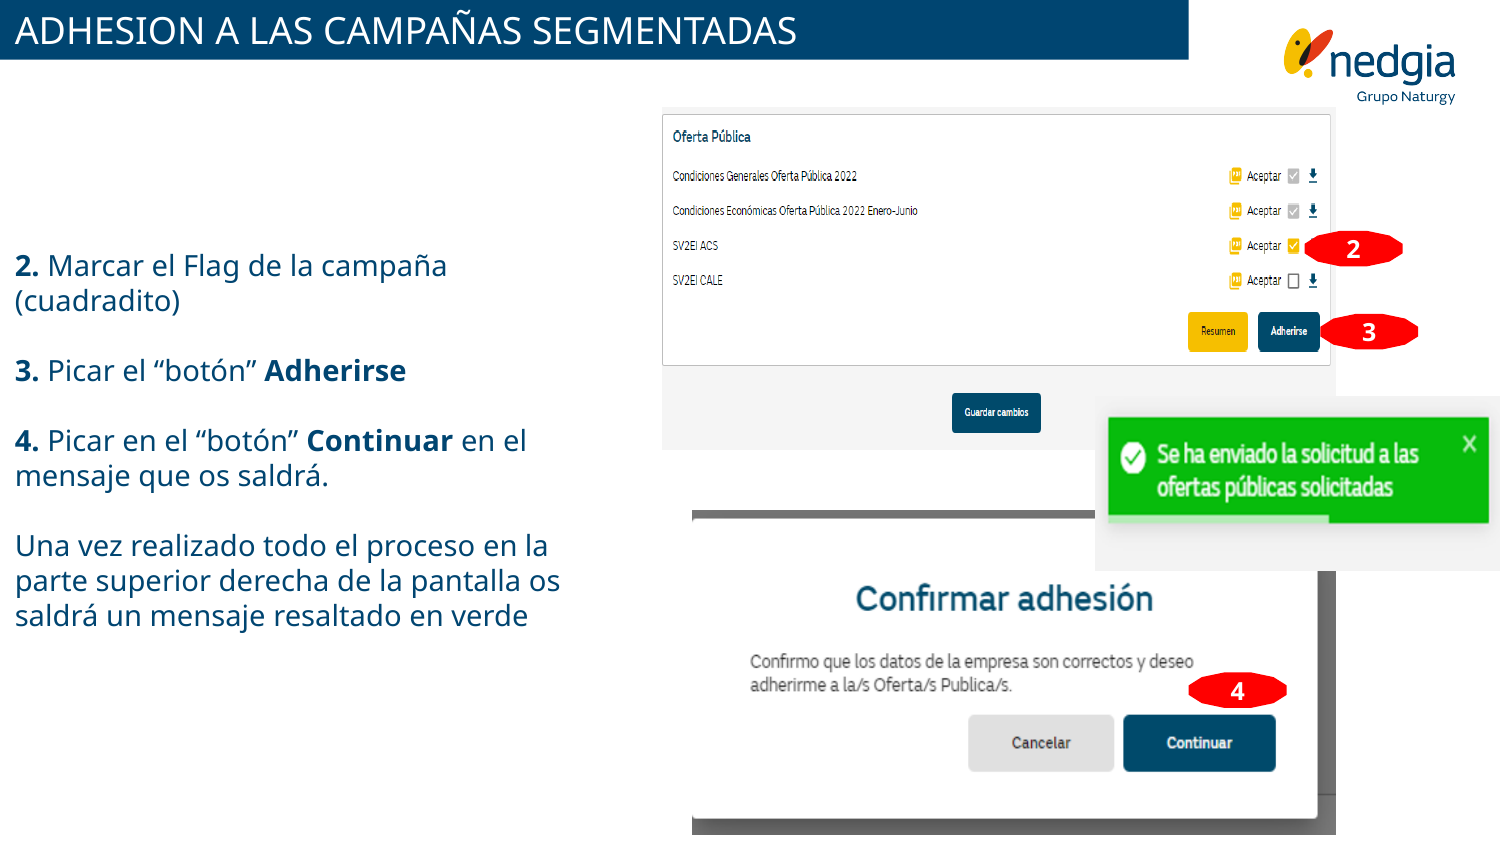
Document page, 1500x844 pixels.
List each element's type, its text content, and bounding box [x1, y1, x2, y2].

picture [662, 19, 1500, 835]
text_box 2 [1336, 229, 1404, 268]
text_box 3 [1336, 312, 1420, 351]
text_box ADHESION A LAS CAMPAÑAS SEGMENTADAS [0, 0, 1189, 60]
text_box 2. Marcar el Flag de la campaña (cuadradito) 3. Picar el “botón” Adherirse 4. Picar en el “botón” Continuar en el mensaje que os saldrá. Una vez realizado todo el proceso en la parte superior derecha de la pantalla os saldrá un mensaje resaltado en verde [0, 205, 628, 640]
